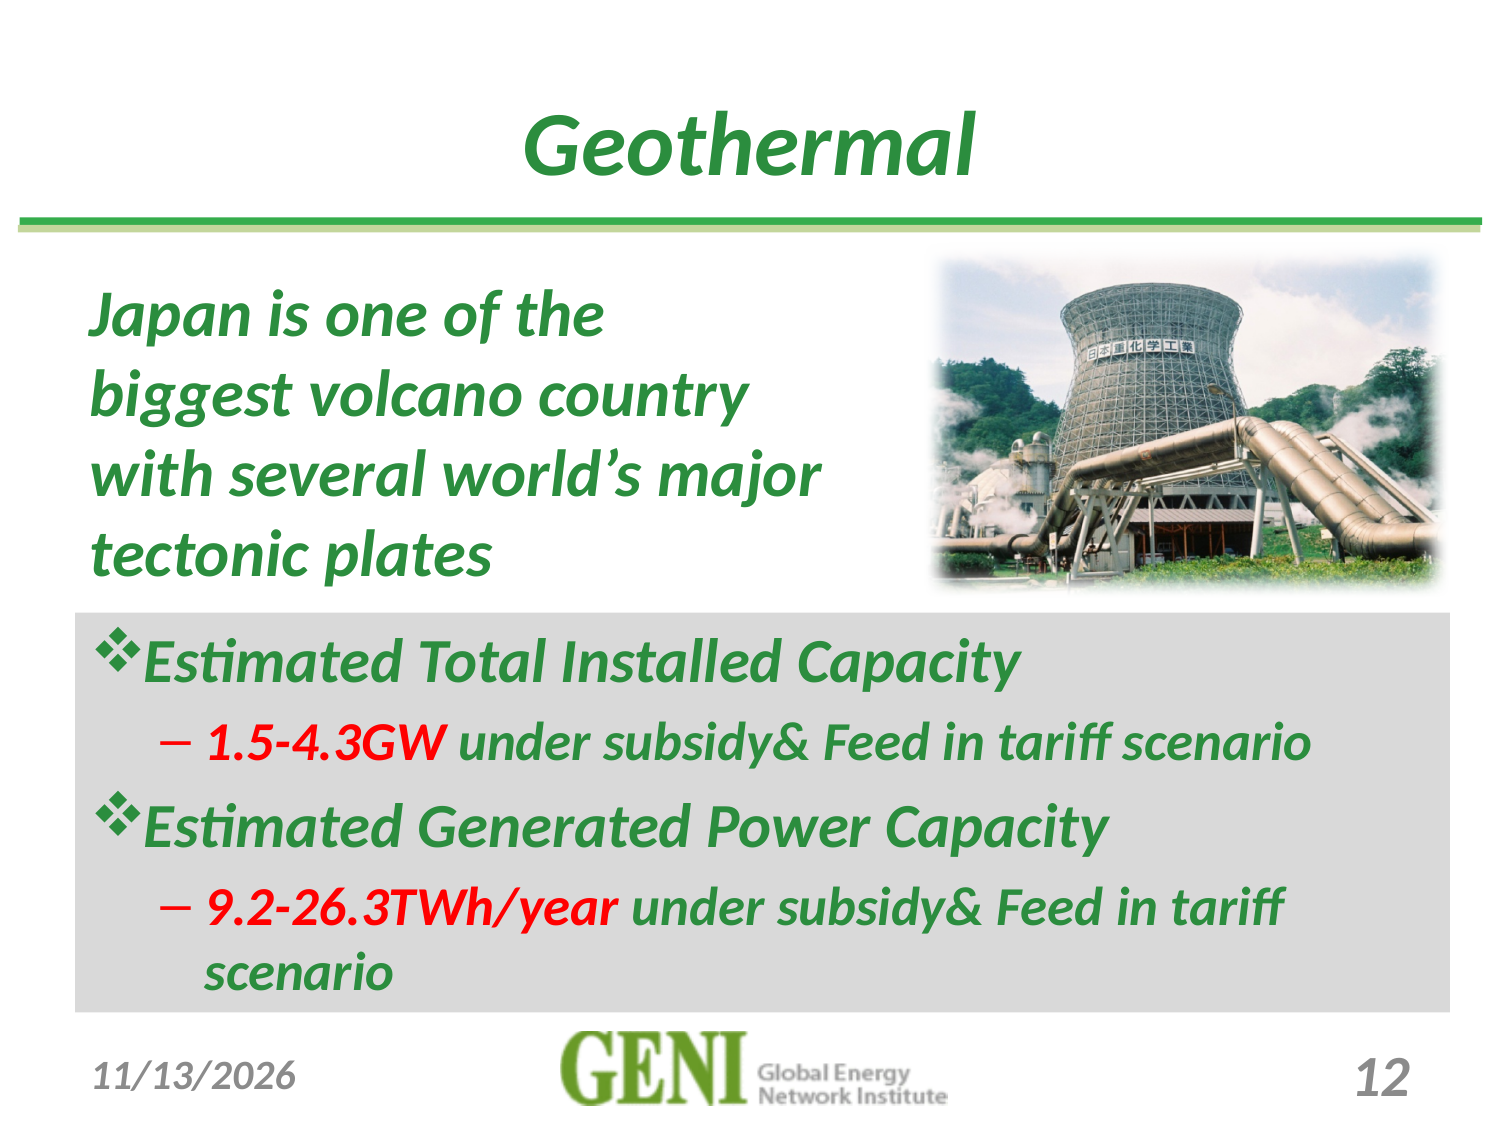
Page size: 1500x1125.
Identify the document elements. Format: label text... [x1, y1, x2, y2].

title Geothermal [75, 45, 1425, 233]
list Estimated Total Installed Capacity 1.5-4.3GW under subsidy& Feed in tariff scenario Estimated Generated Power Capacity 9.2-26.3TWh/year under subsidy& Feed in tariff scenario [75, 612, 1450, 1013]
picture [560, 1031, 948, 1106]
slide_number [75, 1042, 425, 1103]
slide_number 12 [1074, 1042, 1425, 1103]
text_box Japan is one of the biggest volcano country with several world’s major tectonic plates [74, 262, 838, 597]
picture [924, 242, 1451, 598]
